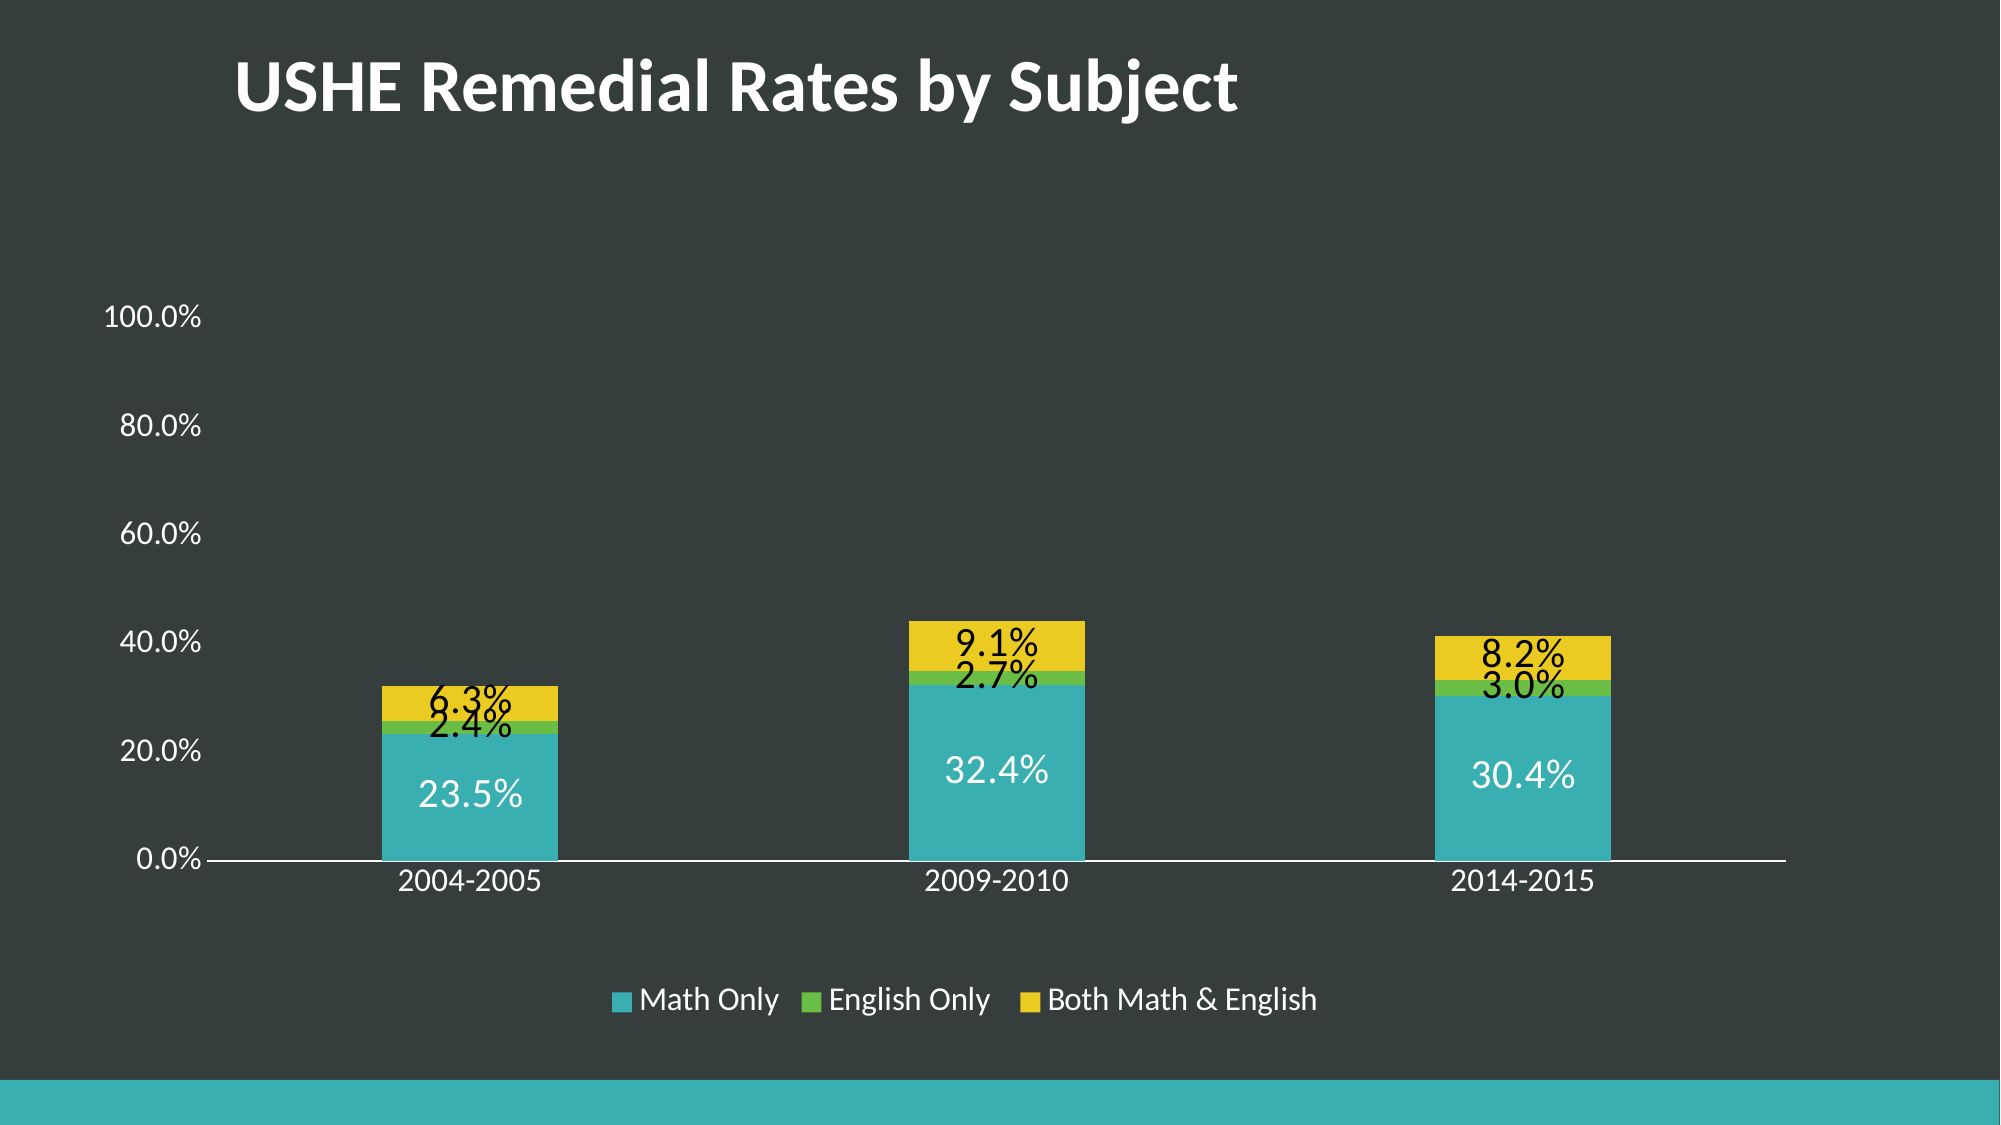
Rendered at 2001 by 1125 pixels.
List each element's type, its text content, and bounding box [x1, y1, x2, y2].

title USHE Remedial Rates by Subject [219, 0, 1780, 118]
chart [102, 118, 1810, 1026]
